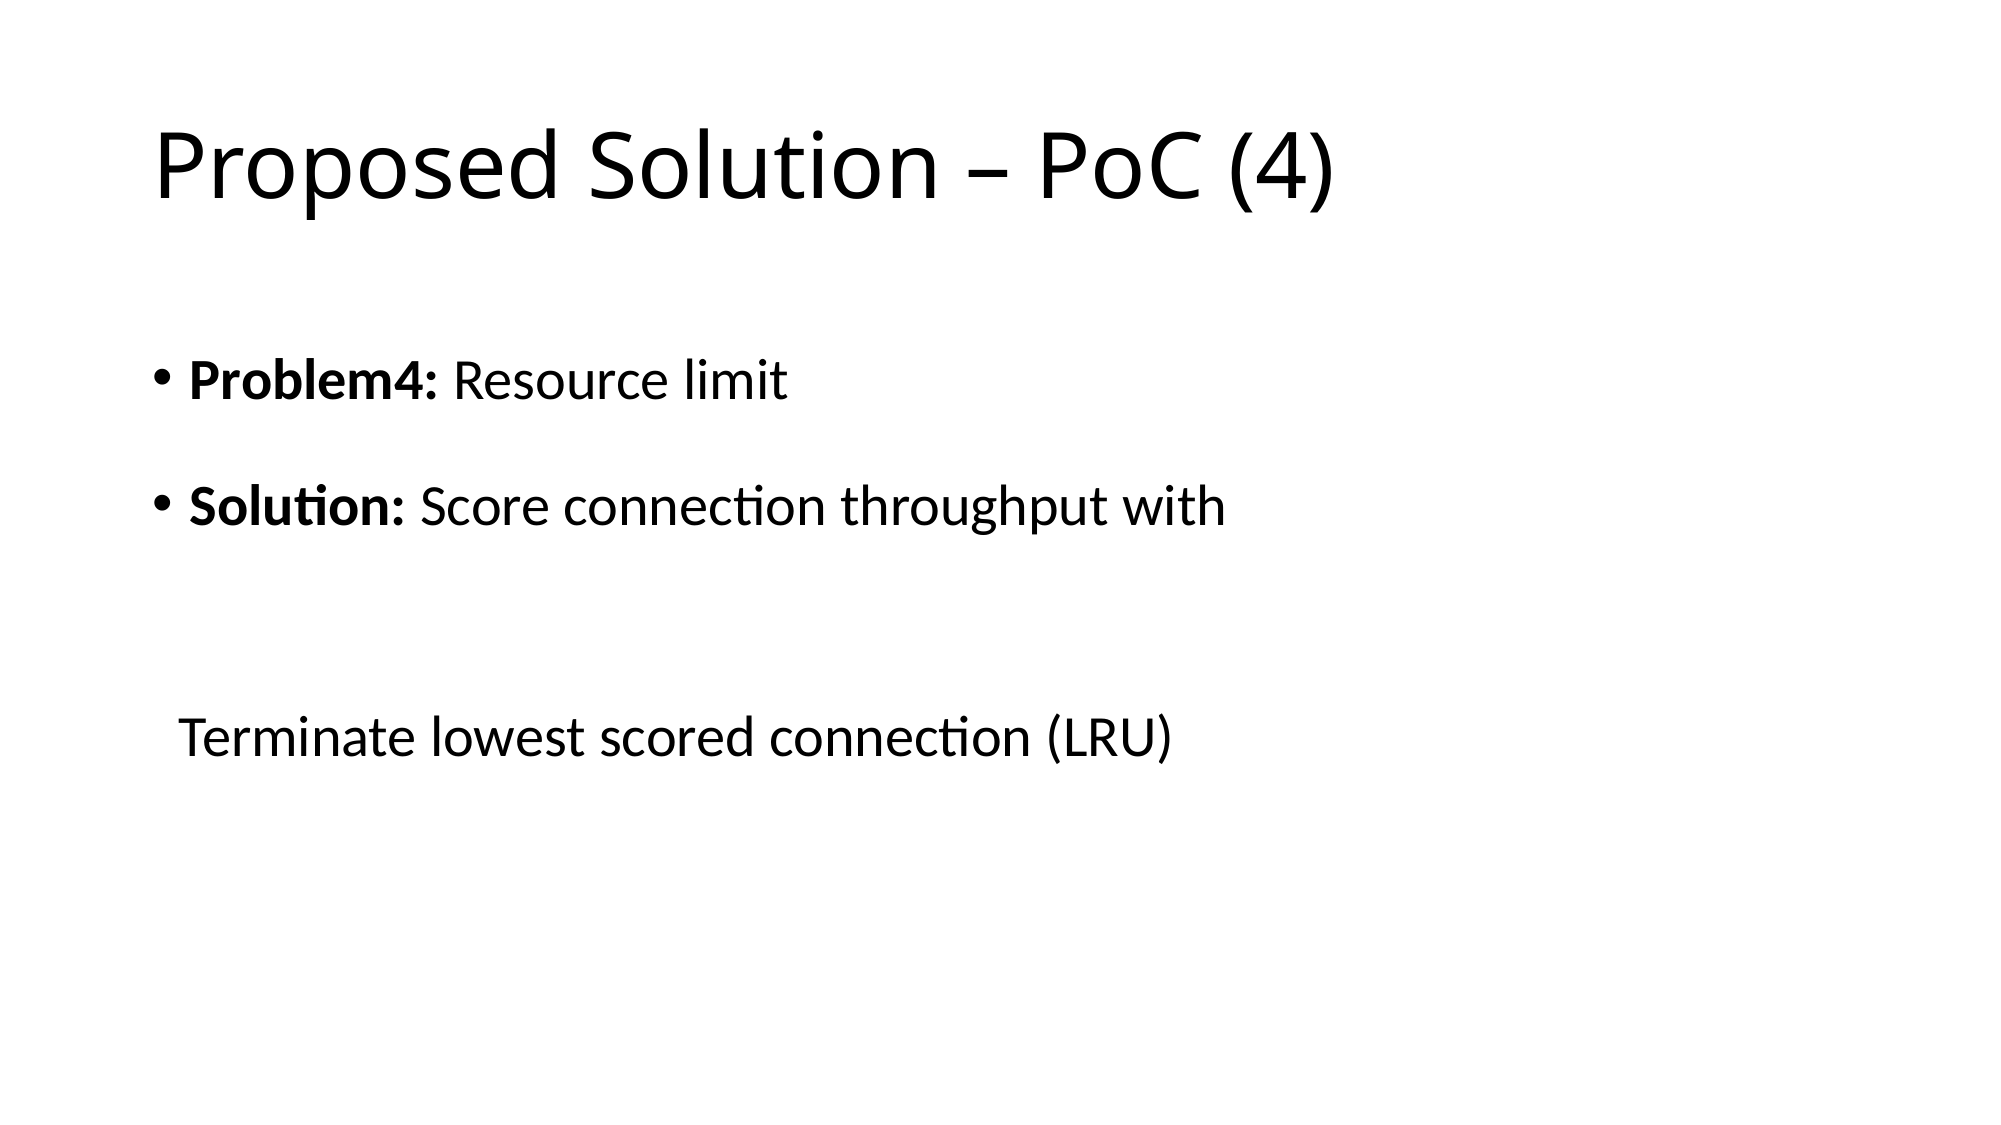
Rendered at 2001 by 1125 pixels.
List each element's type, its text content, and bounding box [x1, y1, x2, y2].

title Proposed Solution – PoC (4) [137, 59, 1863, 278]
